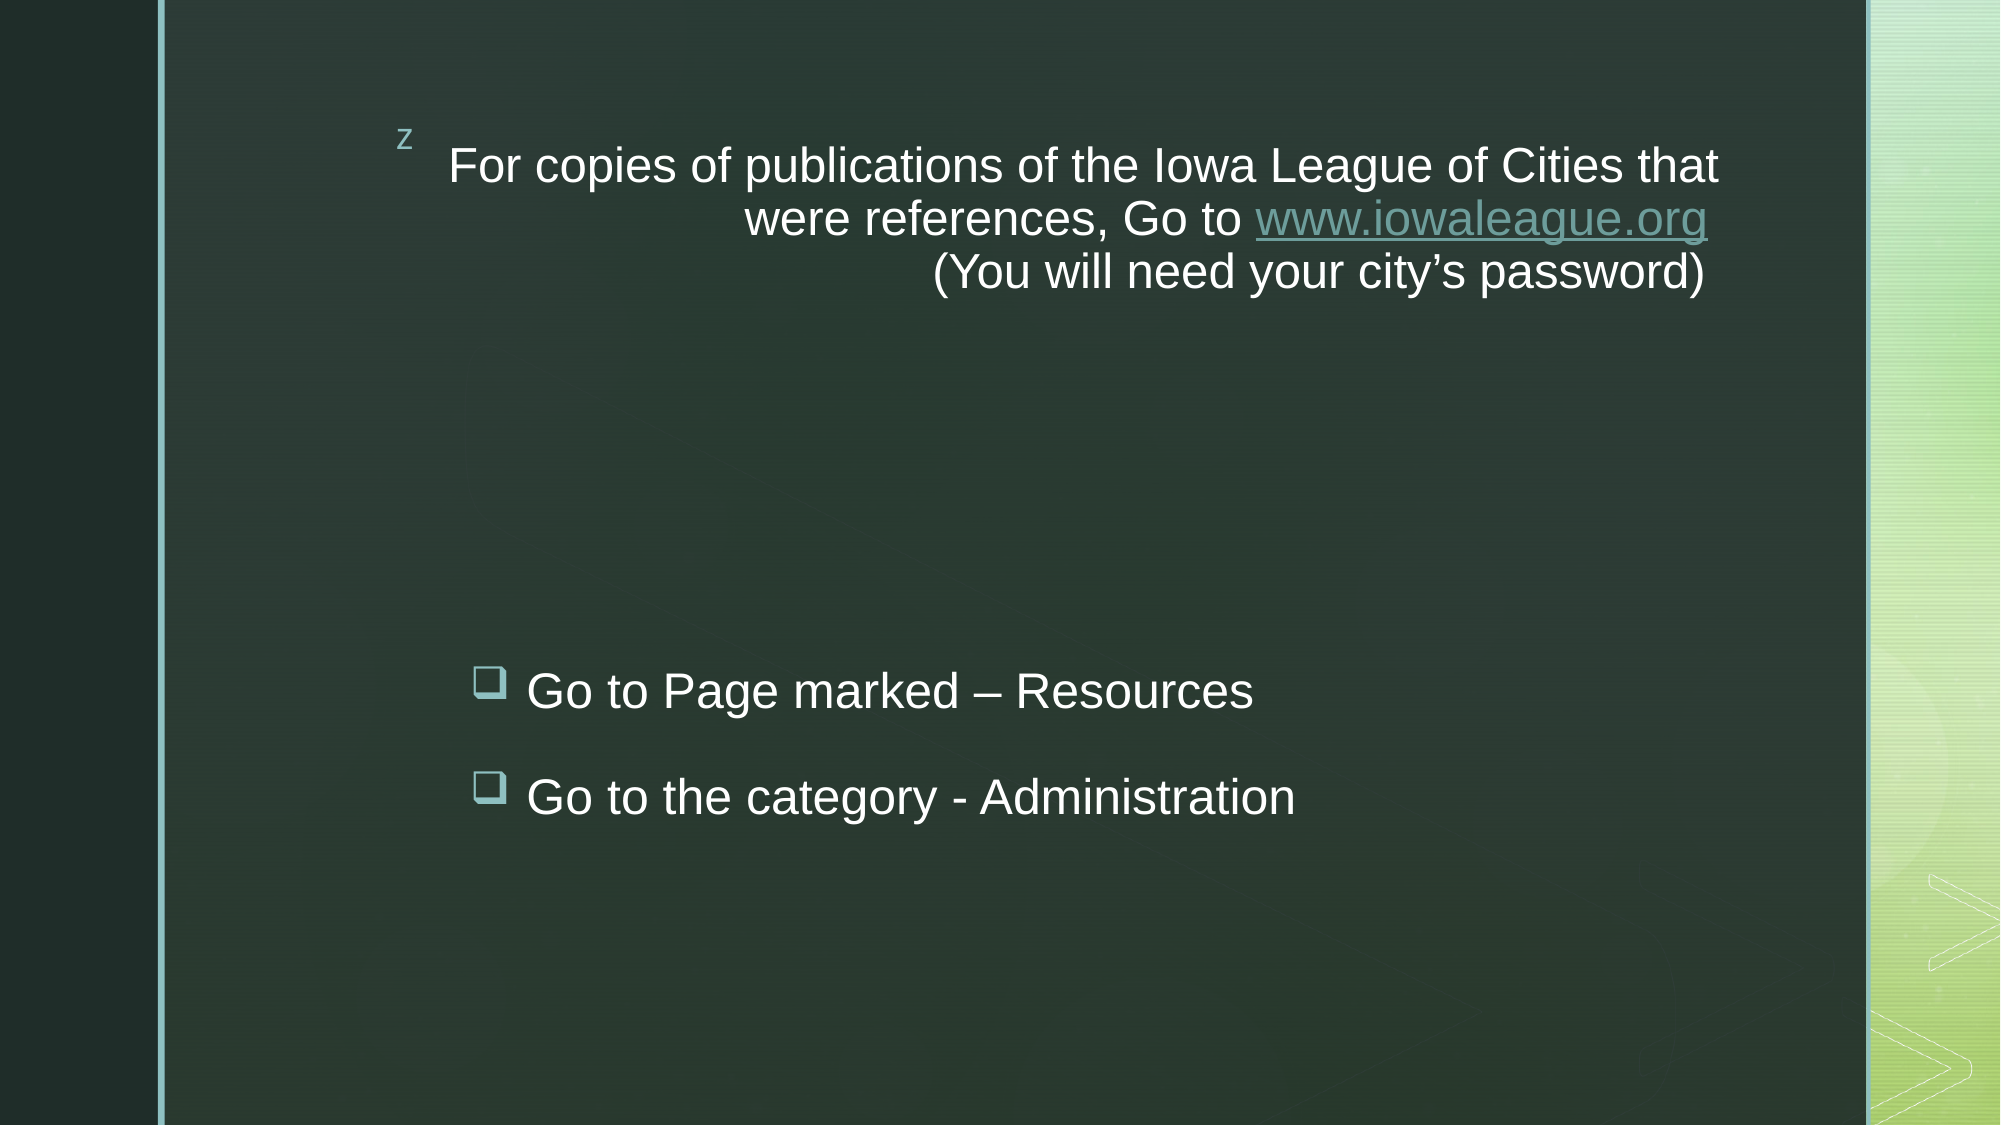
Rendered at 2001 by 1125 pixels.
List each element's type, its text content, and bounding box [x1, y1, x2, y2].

picture [1871, 0, 2001, 1125]
list Go to Page marked – Resources Go to the category - Administration [454, 506, 1734, 965]
title For copies of publications of the Iowa League of Cities that were references, Go to www.iowaleague.org (You will need your city’s password) [384, 132, 1734, 310]
